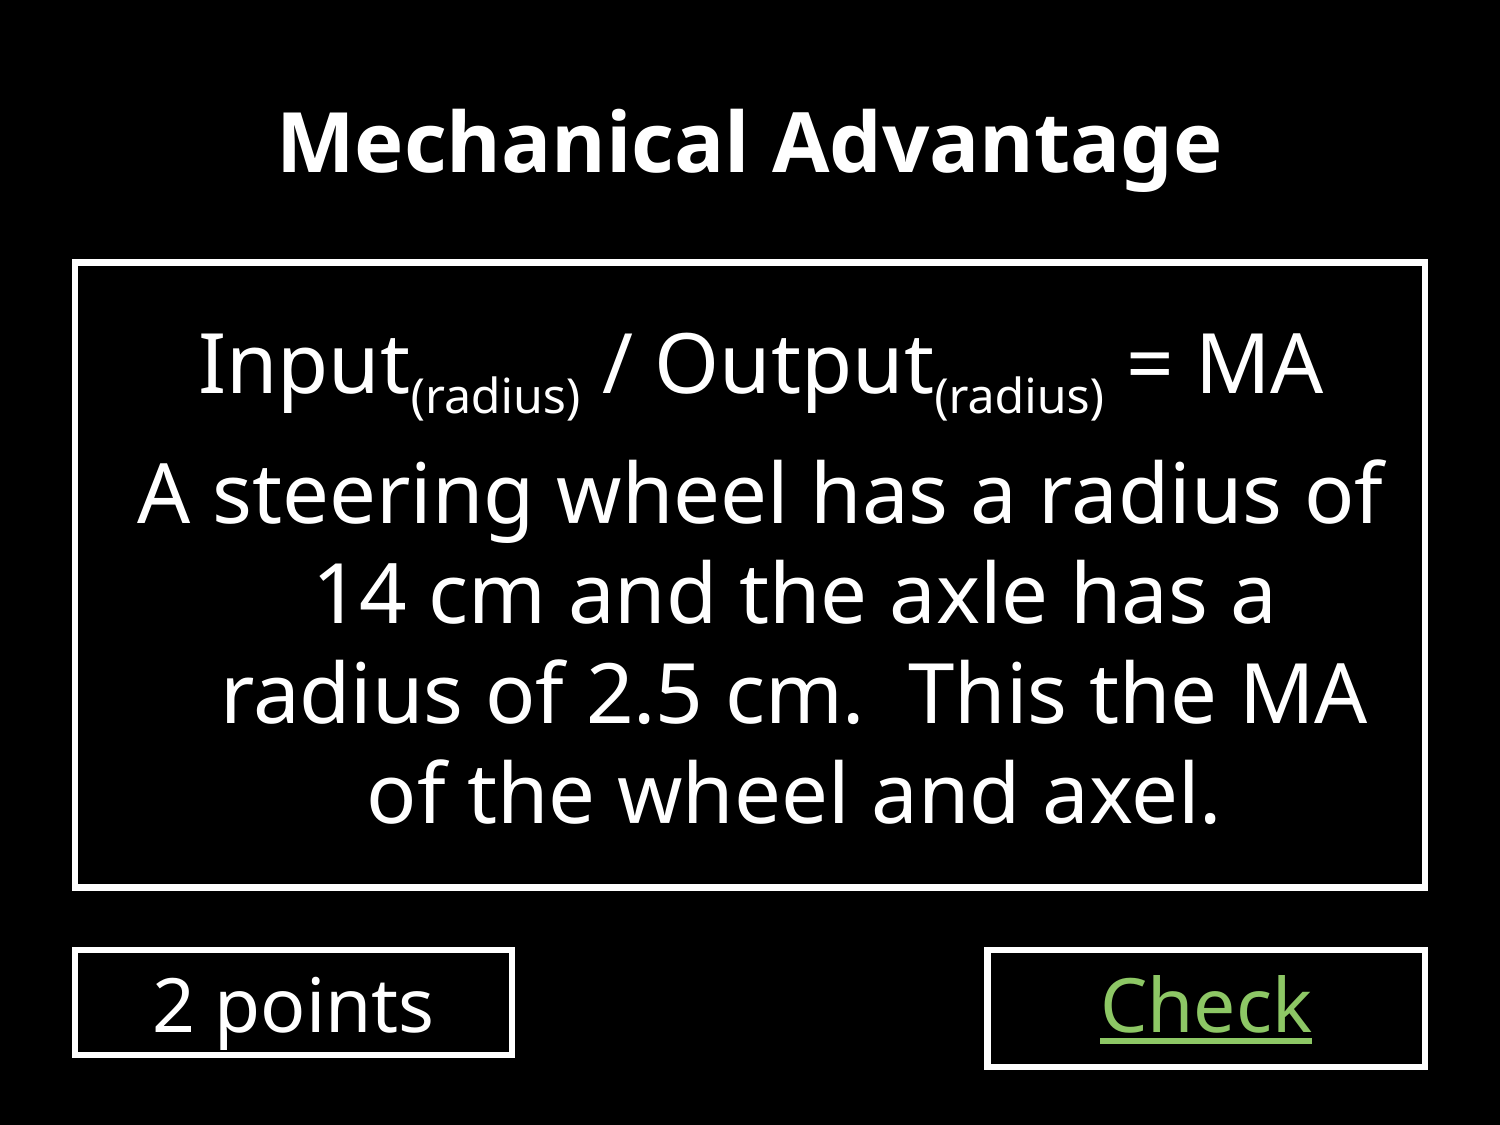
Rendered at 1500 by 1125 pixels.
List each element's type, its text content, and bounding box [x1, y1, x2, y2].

list Input(radius) / Output(radius) = MA A steering wheel has a radius of 14 cm and the axle has a radius of 2.5 cm. This the MA of the wheel and axel. [75, 262, 1425, 888]
text_box 2 points [74, 949, 513, 1055]
text_box [99, 412, 1400, 473]
title Mechanical Advantage [75, 45, 1425, 233]
text_box Check [987, 950, 1425, 1067]
text_box [249, 662, 900, 788]
